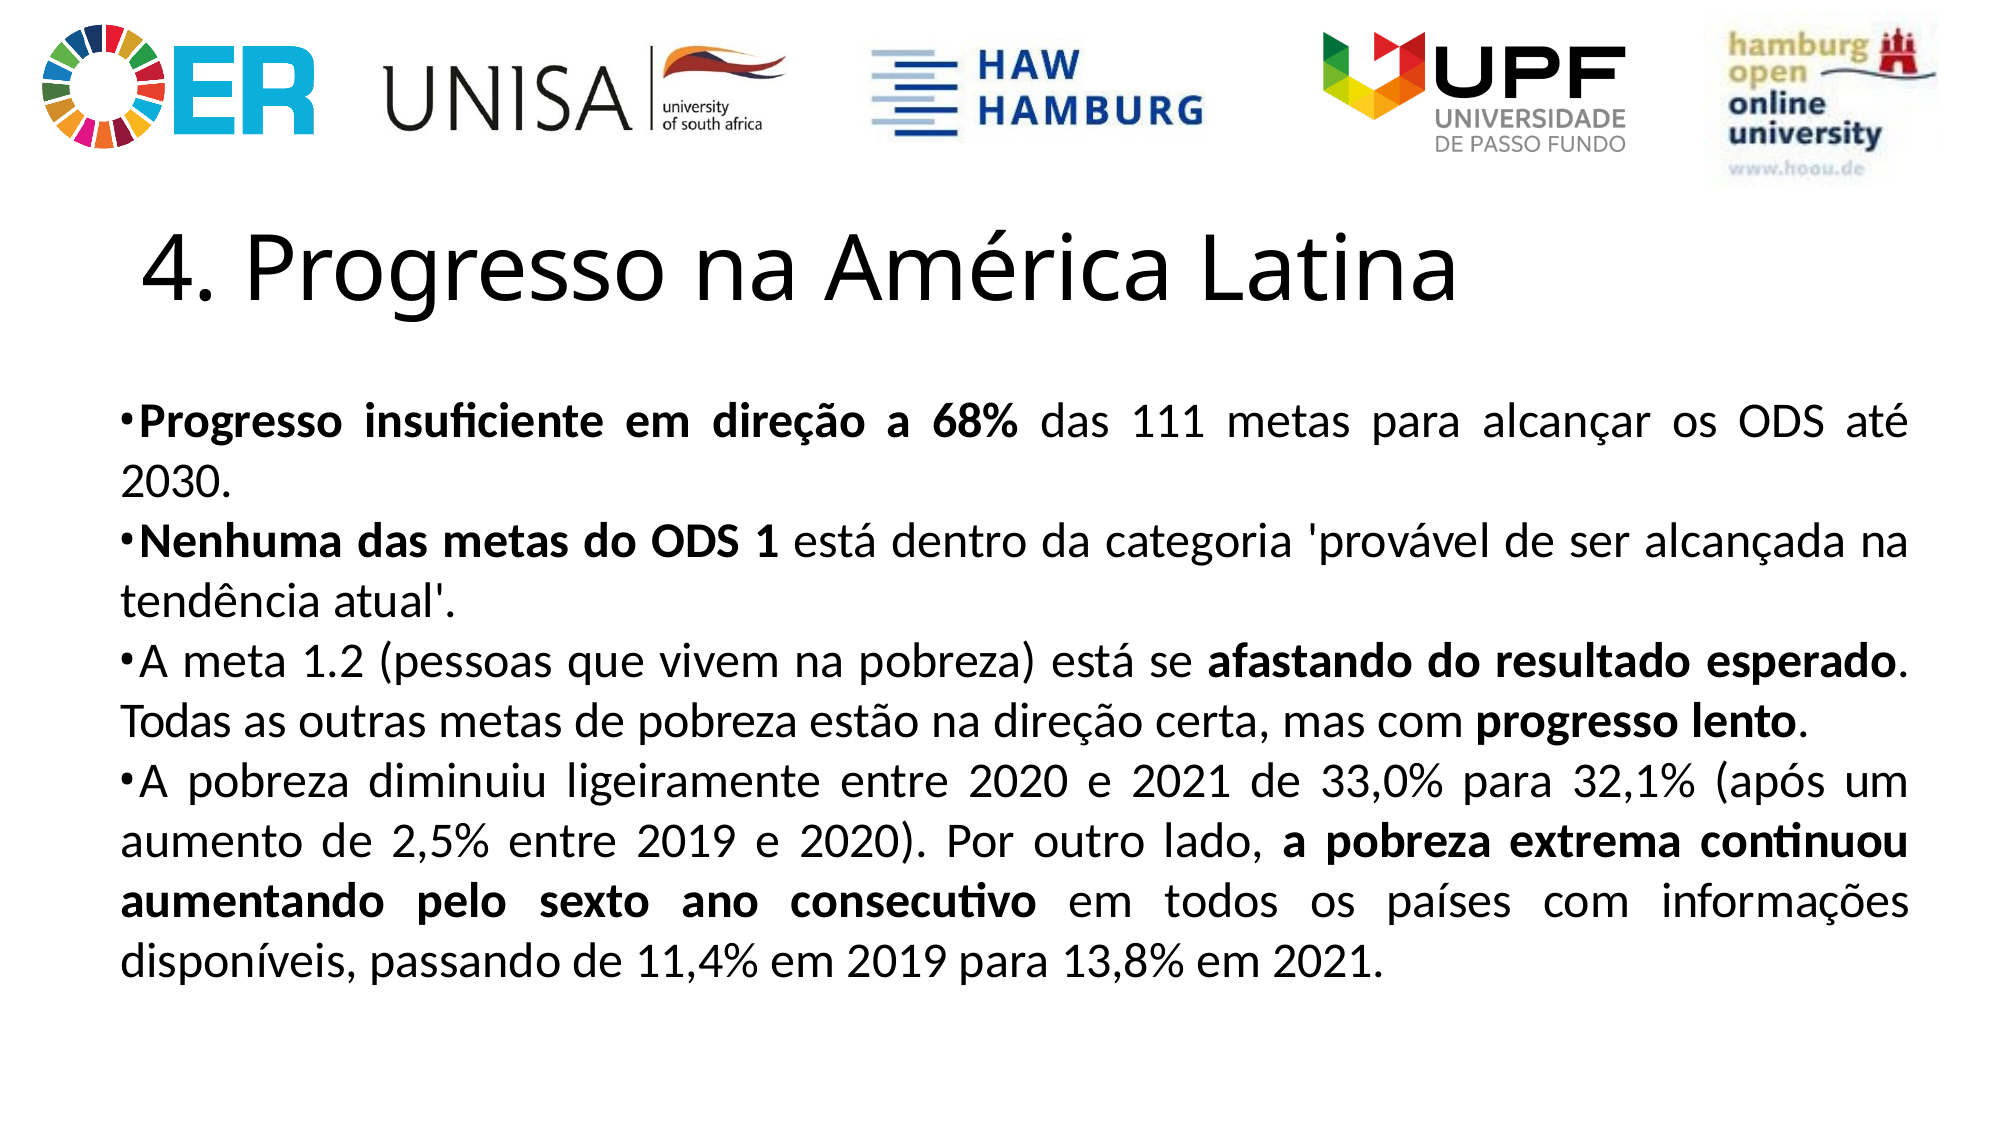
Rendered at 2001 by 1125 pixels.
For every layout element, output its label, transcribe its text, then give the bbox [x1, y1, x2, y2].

title 4. Progresso na América Latina [96, 160, 1787, 397]
picture [38, 22, 315, 152]
picture [377, 41, 794, 137]
picture [263, 64, 294, 88]
picture [1275, 22, 1672, 163]
text_box Progresso insuficiente em direção a 68% das 111 metas para alcançar os ODS até 2030. Nenhuma das metas do ODS 1 está dentro da categoria 'provável de ser alcançada na tendência atual'. A meta 1.2 (pessoas que vivem na pobreza) está se afastando do resultado esperado. Todas as outras metas de pobreza estão na direção certa, mas com progresso lento. A pobreza diminuiu ligeiramente entre 2020 e 2021 de 33,0% para 32,1% (após um aumento de 2,5% entre 2019 e 2020). Por outro lado, a pobreza extrema continuou aumentando pelo sexto ano consecutivo em todos os países com informações disponíveis, passando de 11,4% em 2019 para 13,8% em 2021. [118, 385, 1911, 988]
picture [862, 38, 1206, 144]
picture [1704, 11, 1945, 188]
